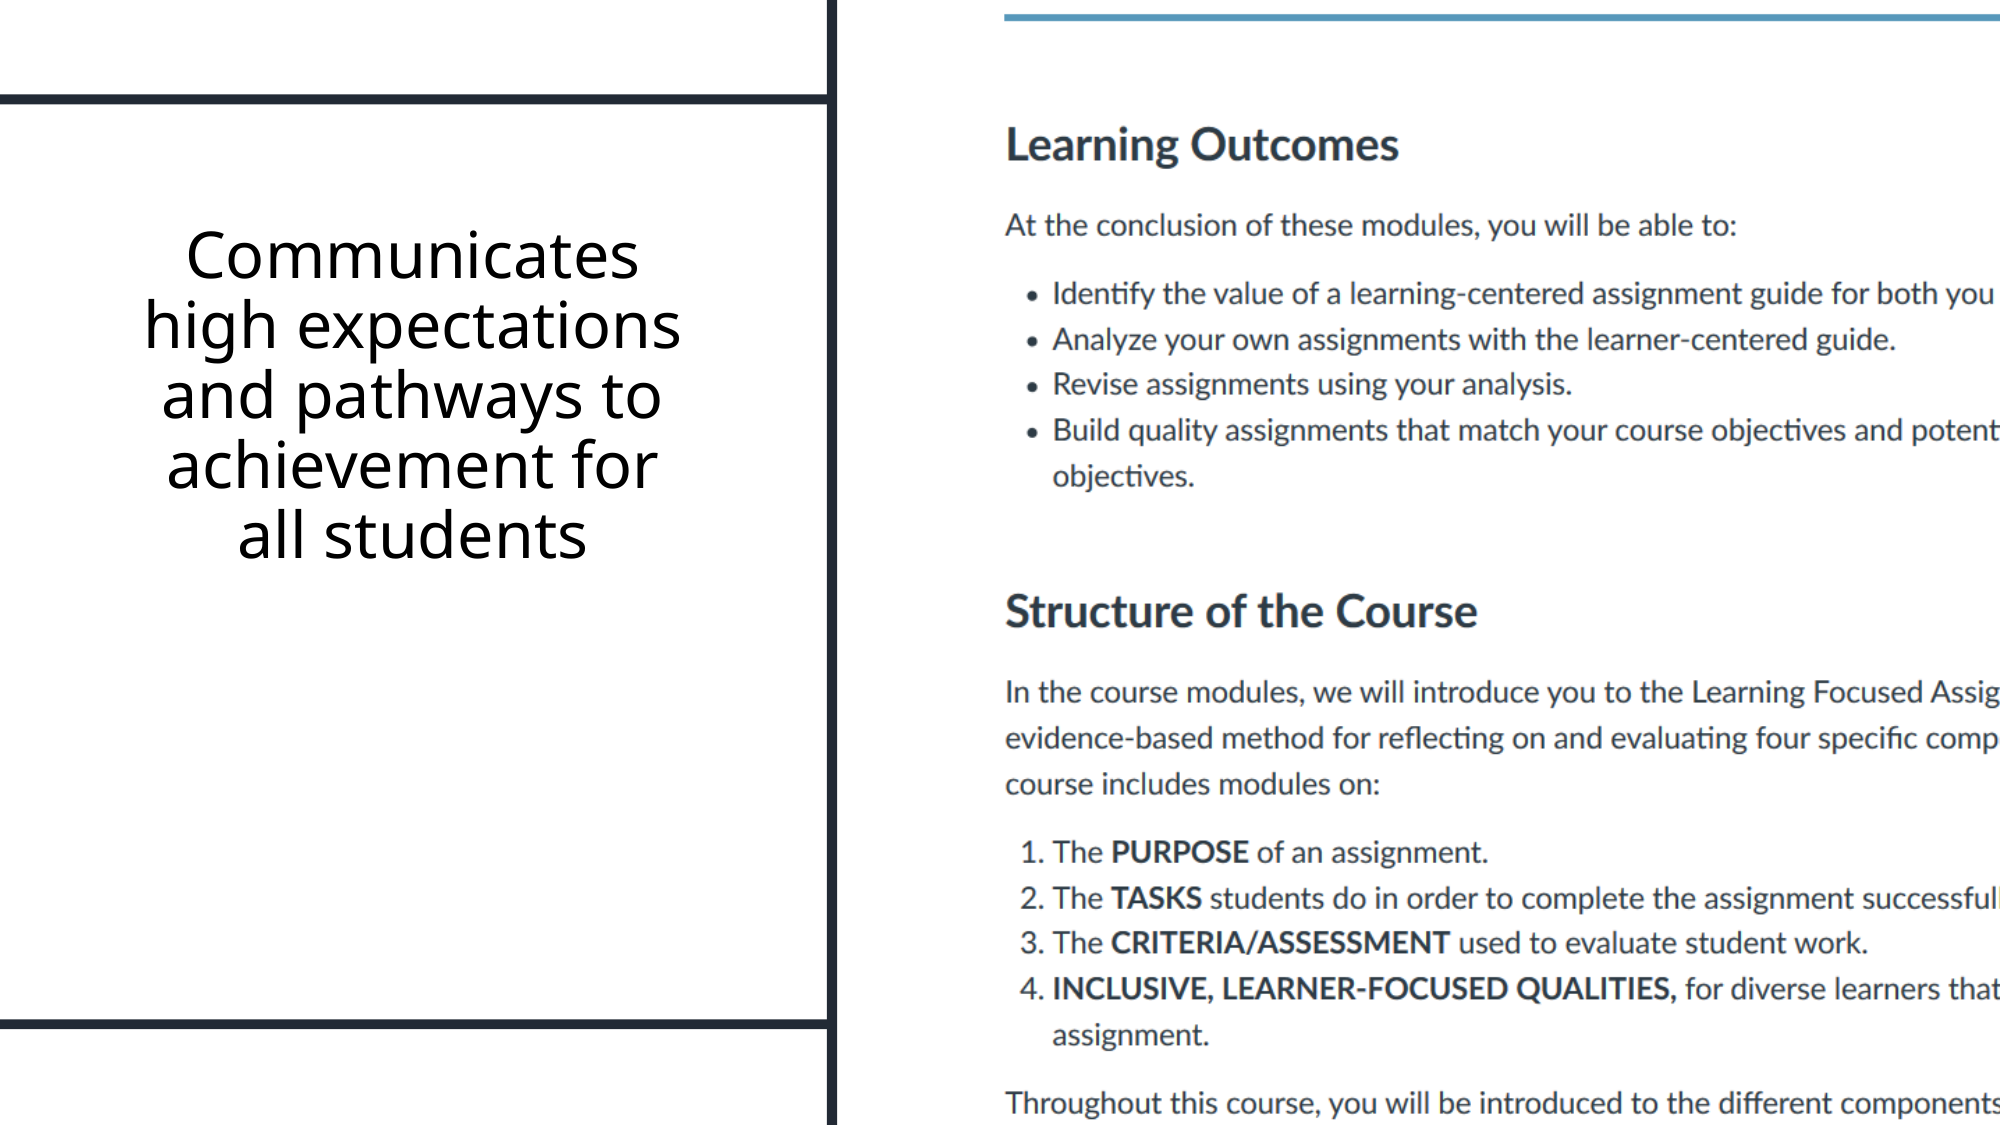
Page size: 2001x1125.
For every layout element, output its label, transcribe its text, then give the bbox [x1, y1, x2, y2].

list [837, 0, 2000, 1125]
text_box [0, 1018, 826, 1030]
text_box [0, 105, 826, 1018]
text_box [0, 93, 826, 105]
text_box [826, 0, 837, 1125]
text_box [0, 0, 826, 93]
title Communicates high expectations and pathways to achievement for all students [123, 194, 703, 580]
text_box [0, 1030, 826, 1125]
